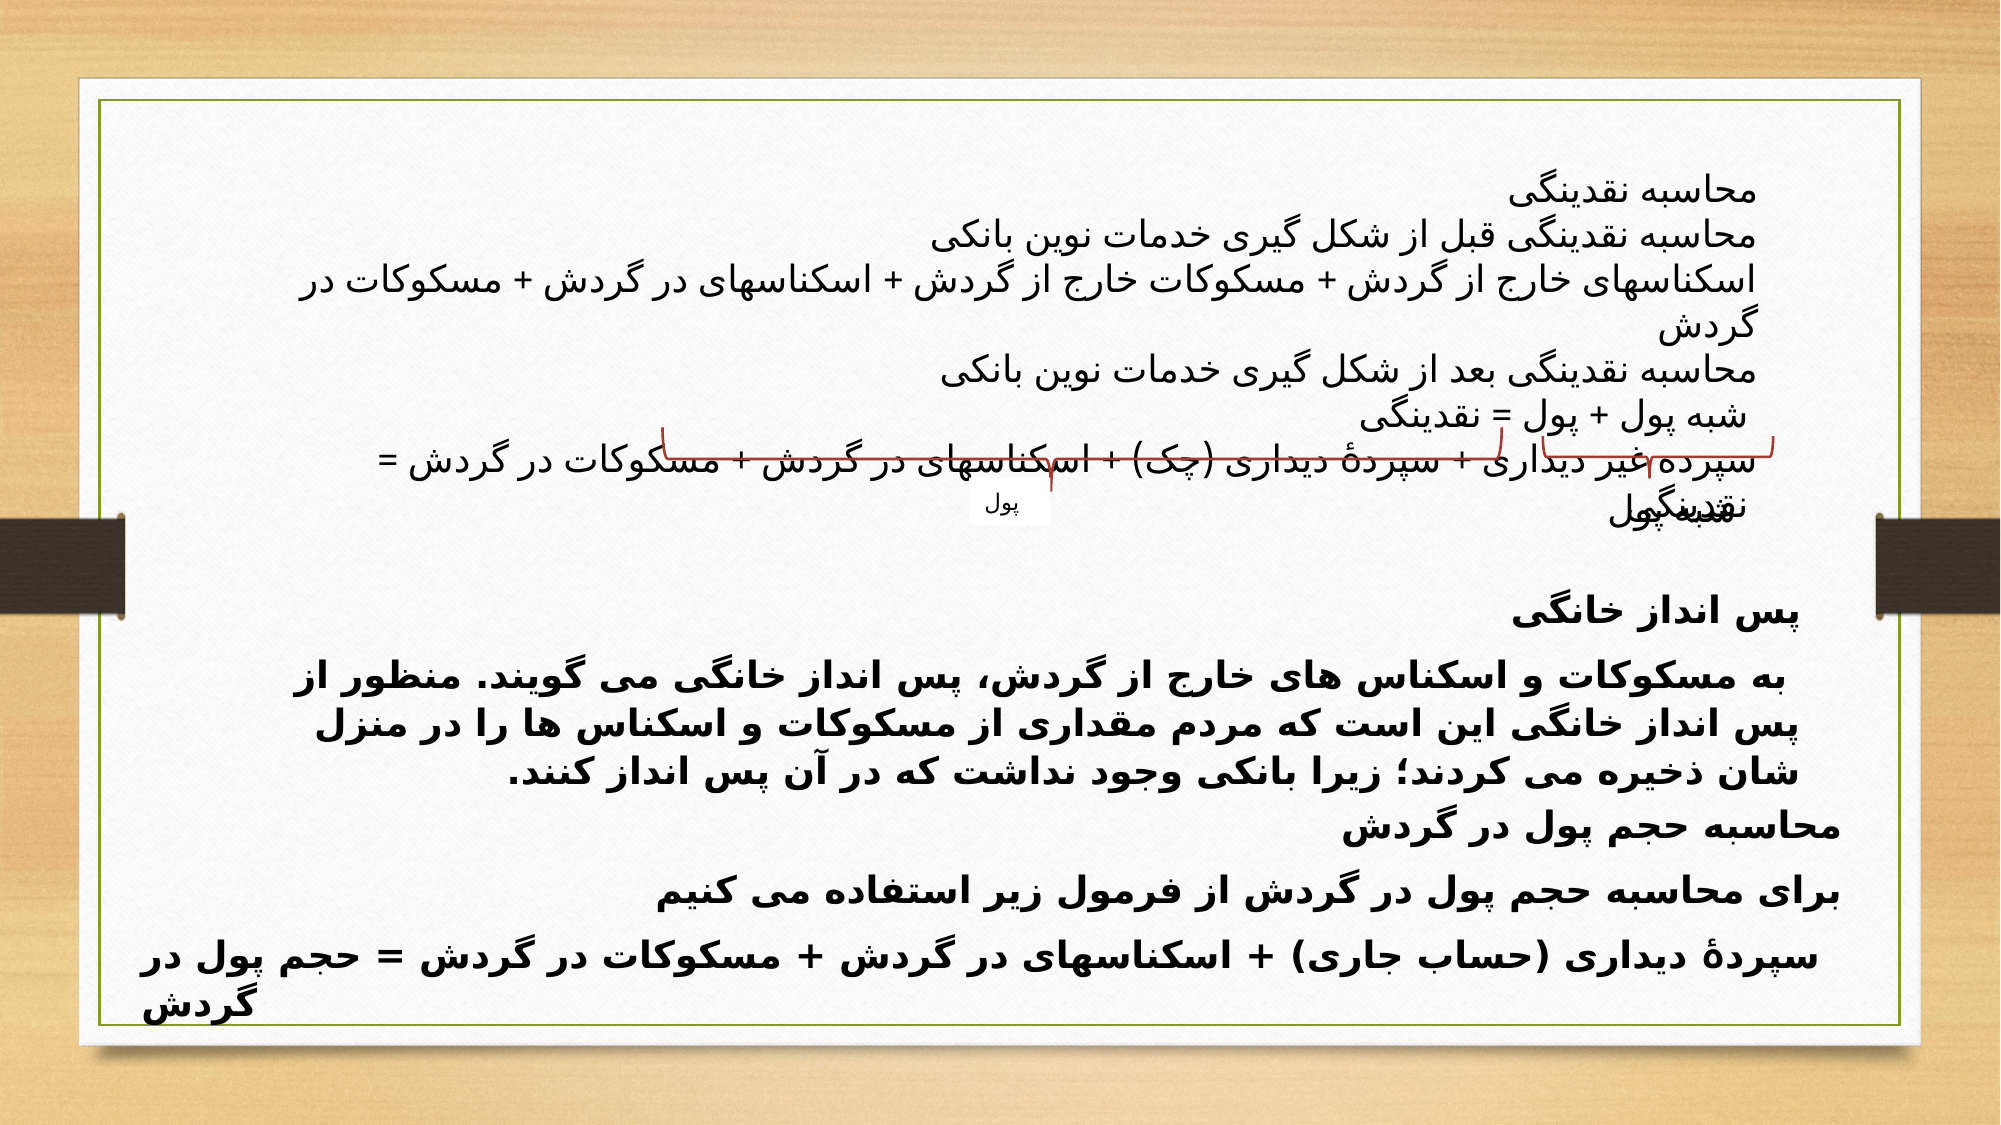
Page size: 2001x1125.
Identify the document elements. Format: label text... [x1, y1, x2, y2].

text_box [661, 427, 1504, 493]
text_box [1541, 436, 1775, 477]
text_box پس انداز خانگی به مسکوکات و اسکناس های خارج از گردش، پس انداز خانگی می گویند. منظور از پس انداز خانگی این است که مردم مقداری از مسکوکات و اسکناس ها را در منزل شان ذخیره می کردند؛ زیرا بانکی وجود نداشت که در آن پس انداز کنند. [205, 575, 1817, 790]
text_box پول [969, 477, 1051, 526]
picture [0, 0, 2001, 1125]
text_box شبه پول [1592, 477, 1752, 538]
text_box محاسبه نقدینگی محاسبه نقدینگی قبل از شکل گیری خدمات نوین بانکی اسکناسهای خارج از گردش + مسکوکات خارج از گردش + اسکناسهای در گردش + مسکوکات در گردش محاسبه نقدینگی بعد از شکل گیری خدمات نوین بانکی شبه پول + پول = نقدینگی سپرده غیر دیداری + سپردۂ دیداری (چک) + اسکناسهای در گردش + مسکوکات در گردش = نقدینگی [246, 157, 1774, 575]
text_box محاسبه حجم پول در گردش برای محاسبه حجم پول در گردش از فرمول زیر استفاده می کنیم سپردۂ دیداری (حساب جاری) + اسکناسهای در گردش + مسکوکات در گردش = حجم پول در گردش [126, 790, 1858, 1032]
